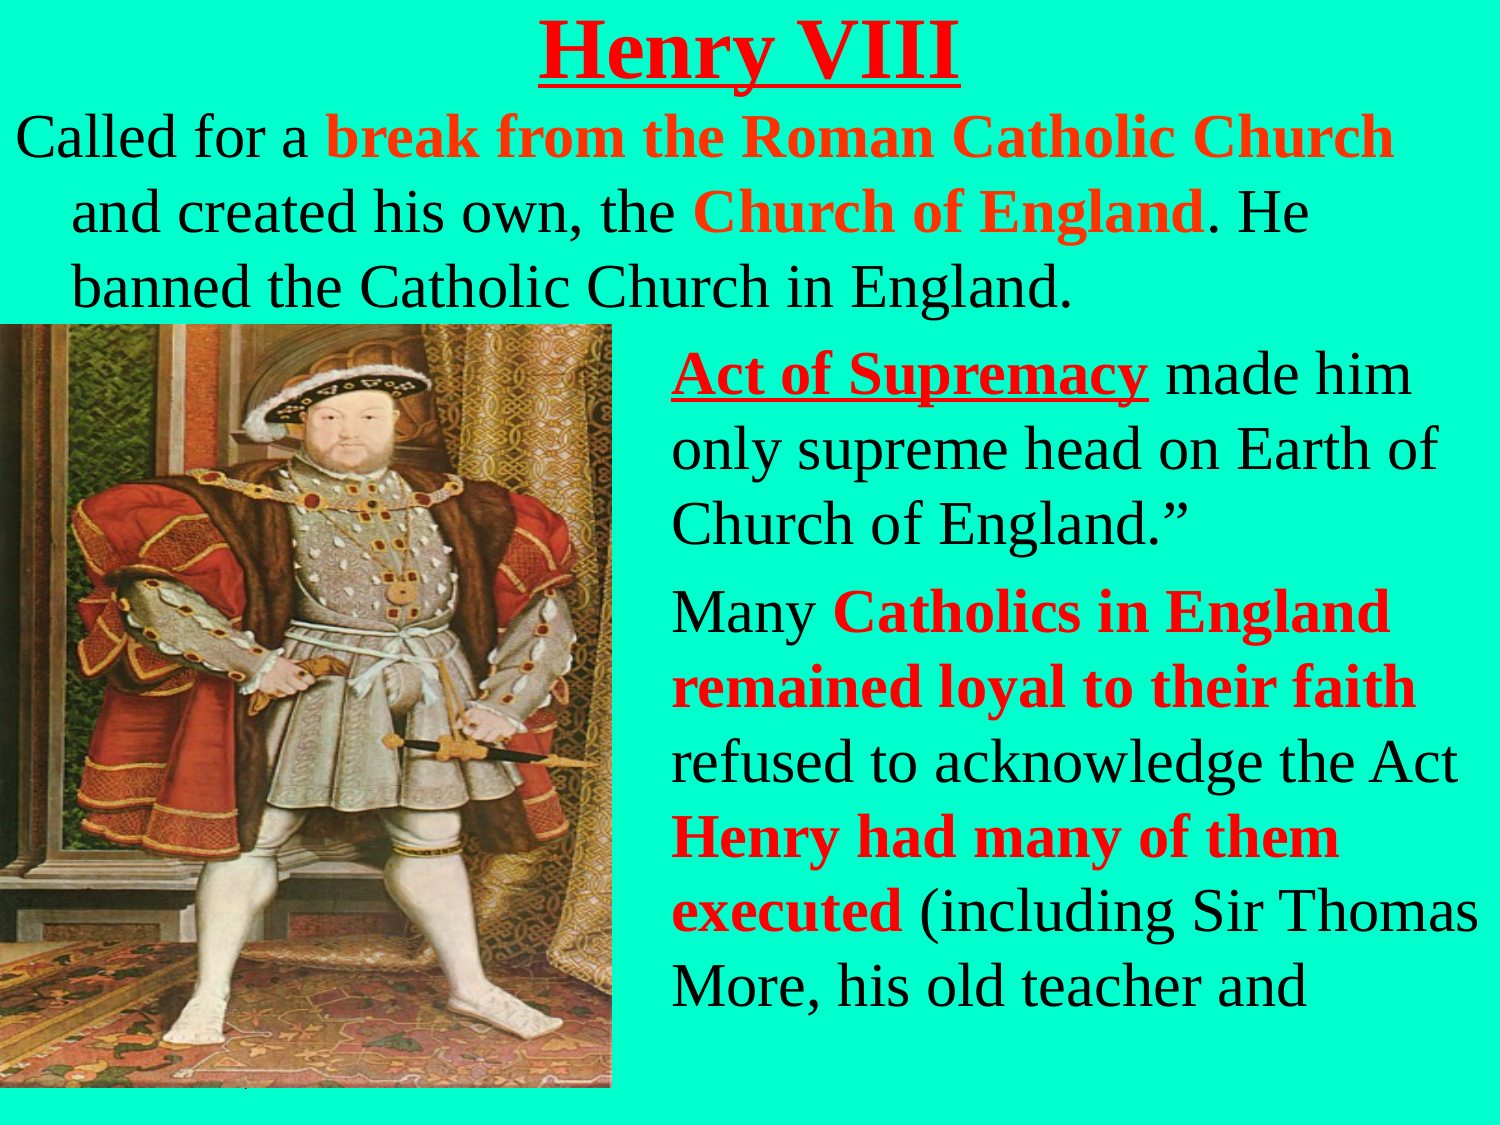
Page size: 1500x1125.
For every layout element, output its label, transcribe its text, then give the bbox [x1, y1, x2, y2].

title Henry VIII [75, 0, 1425, 87]
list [0, 324, 612, 1088]
list Called for a break from the Roman Catholic Church and created his own, the Church of England. He banned the Catholic Church in England. Act of Supremacy made him “the only supreme head on Earth of the Church of England.” Many Catholics in England remained loyal to their faith and refused to acknowledge the Act Henry had many of them executed (including Sir Thomas More, his old teacher and advisor). [0, 87, 1500, 1100]
